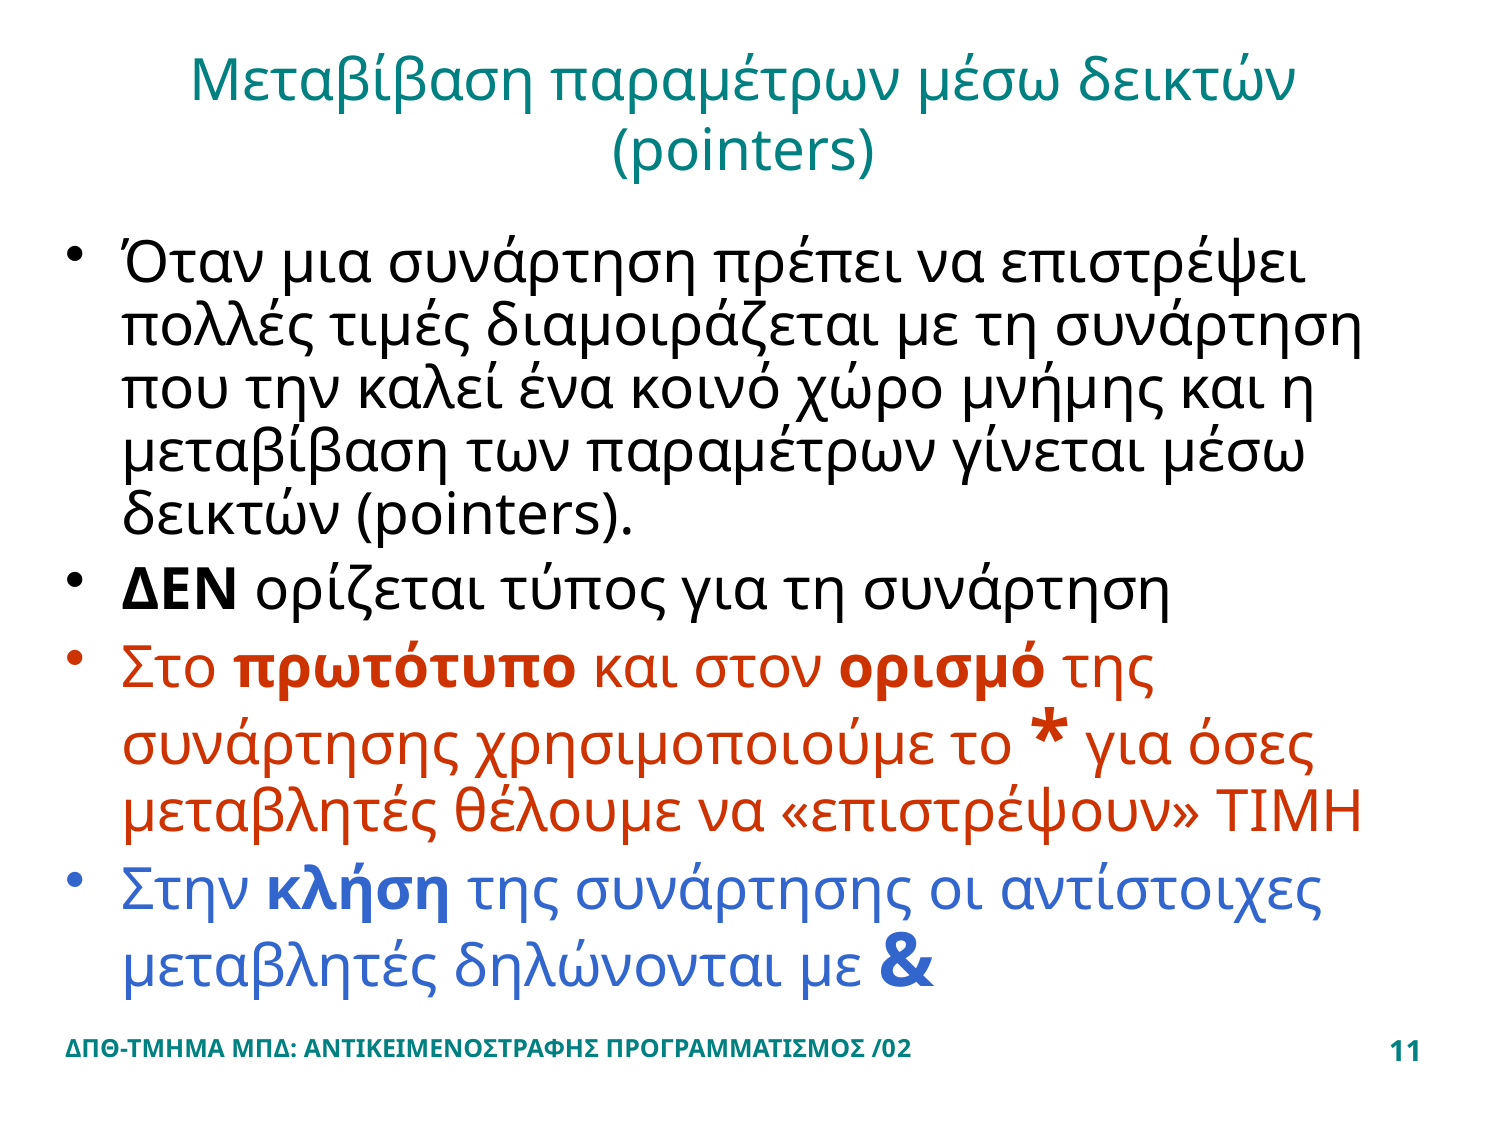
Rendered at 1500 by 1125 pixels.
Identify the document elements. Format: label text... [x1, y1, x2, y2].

list Όταν μια συνάρτηση πρέπει να επιστρέψει πολλές τιμές διαμοιράζεται με τη συνάρτηση που την καλεί ένα κοινό χώρο μνήμης και η μεταβίβαση των παραμέτρων γίνεται μέσω δεικτών (pointers). ΔΕΝ ορίζεται τύπος για τη συνάρτηση Στο πρωτότυπο και στον ορισμό της συνάρτησης χρησιμοποιούμε το * για όσες μεταβλητές θέλουμε να «επιστρέψουν» ΤΙΜΗ Στην κλήση της συνάρτησης οι αντίστοιχες μεταβλητές δηλώνονται με & [50, 224, 1450, 1000]
slide_number 11 [1249, 1024, 1438, 1101]
title Μεταβίβαση παραμέτρων μέσω δεικτών (pointers) [50, 50, 1438, 175]
footer ΔΠΘ-ΤΜΗΜΑ ΜΠΔ: ΑΝΤΙΚΕΙΜΕΝΟΣΤΡΑΦΗΣ ΠΡΟΓΡΑΜΜΑΤΙΣΜΟΣ /02 [49, 1024, 1213, 1101]
